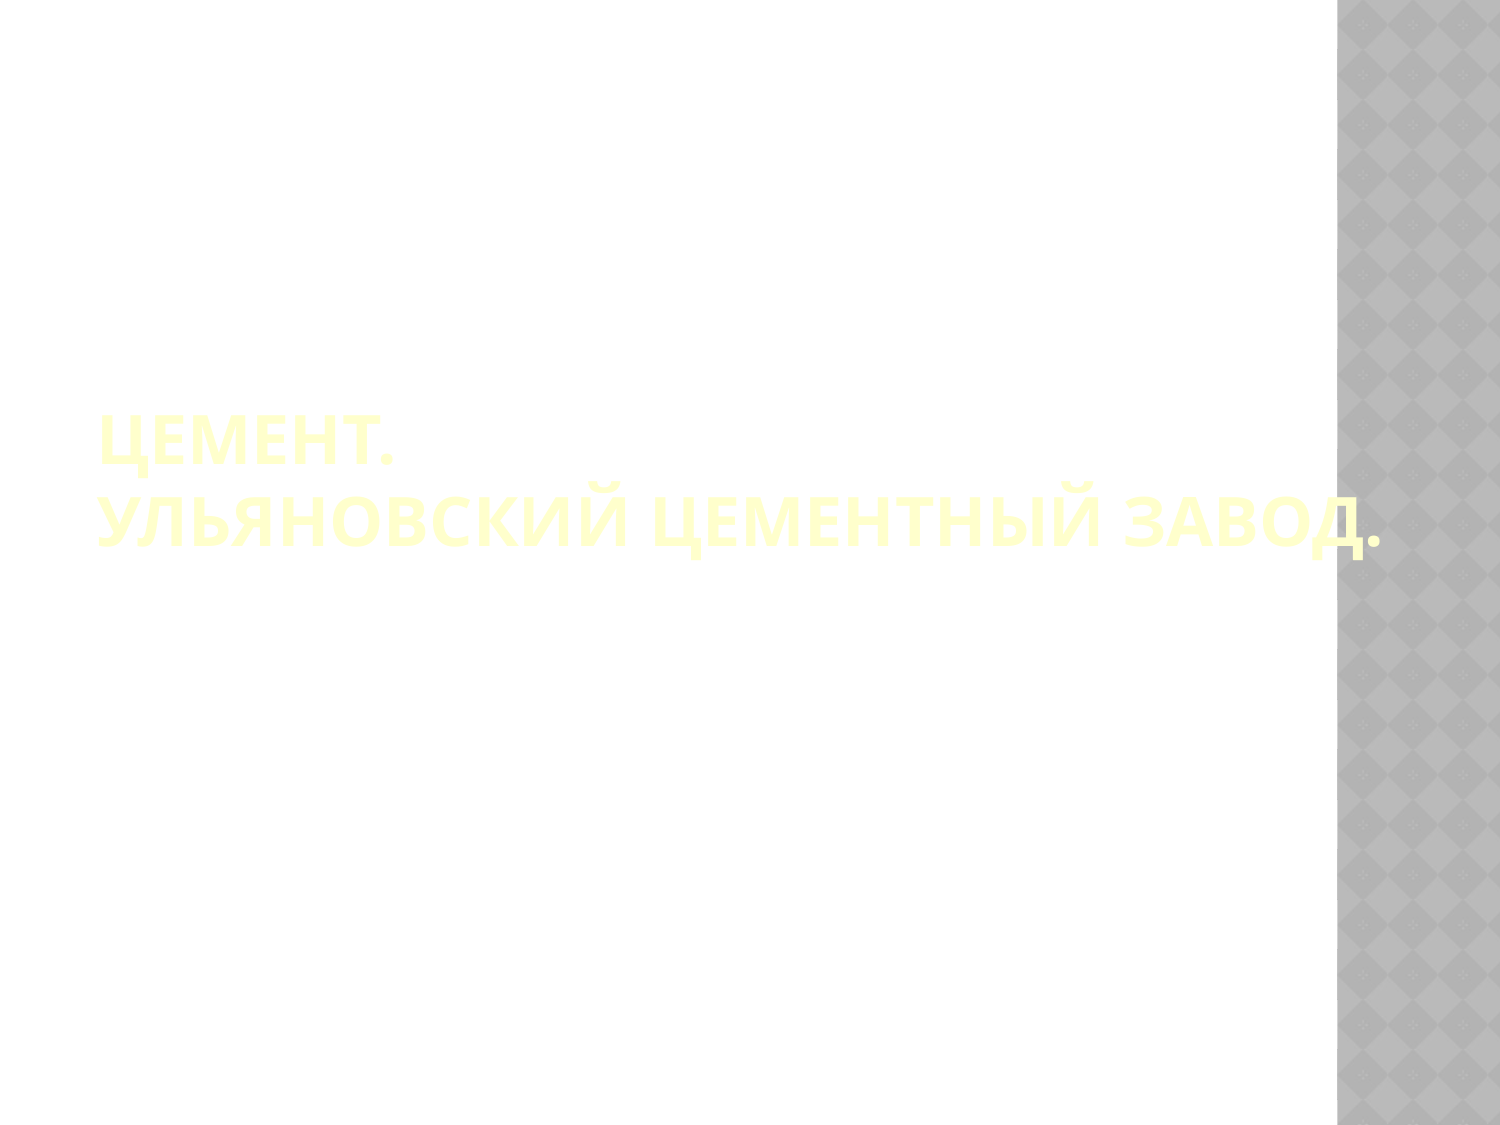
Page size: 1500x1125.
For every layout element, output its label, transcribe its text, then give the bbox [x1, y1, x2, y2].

title Цемент. Ульяновский цементный завод. [88, 373, 1439, 561]
